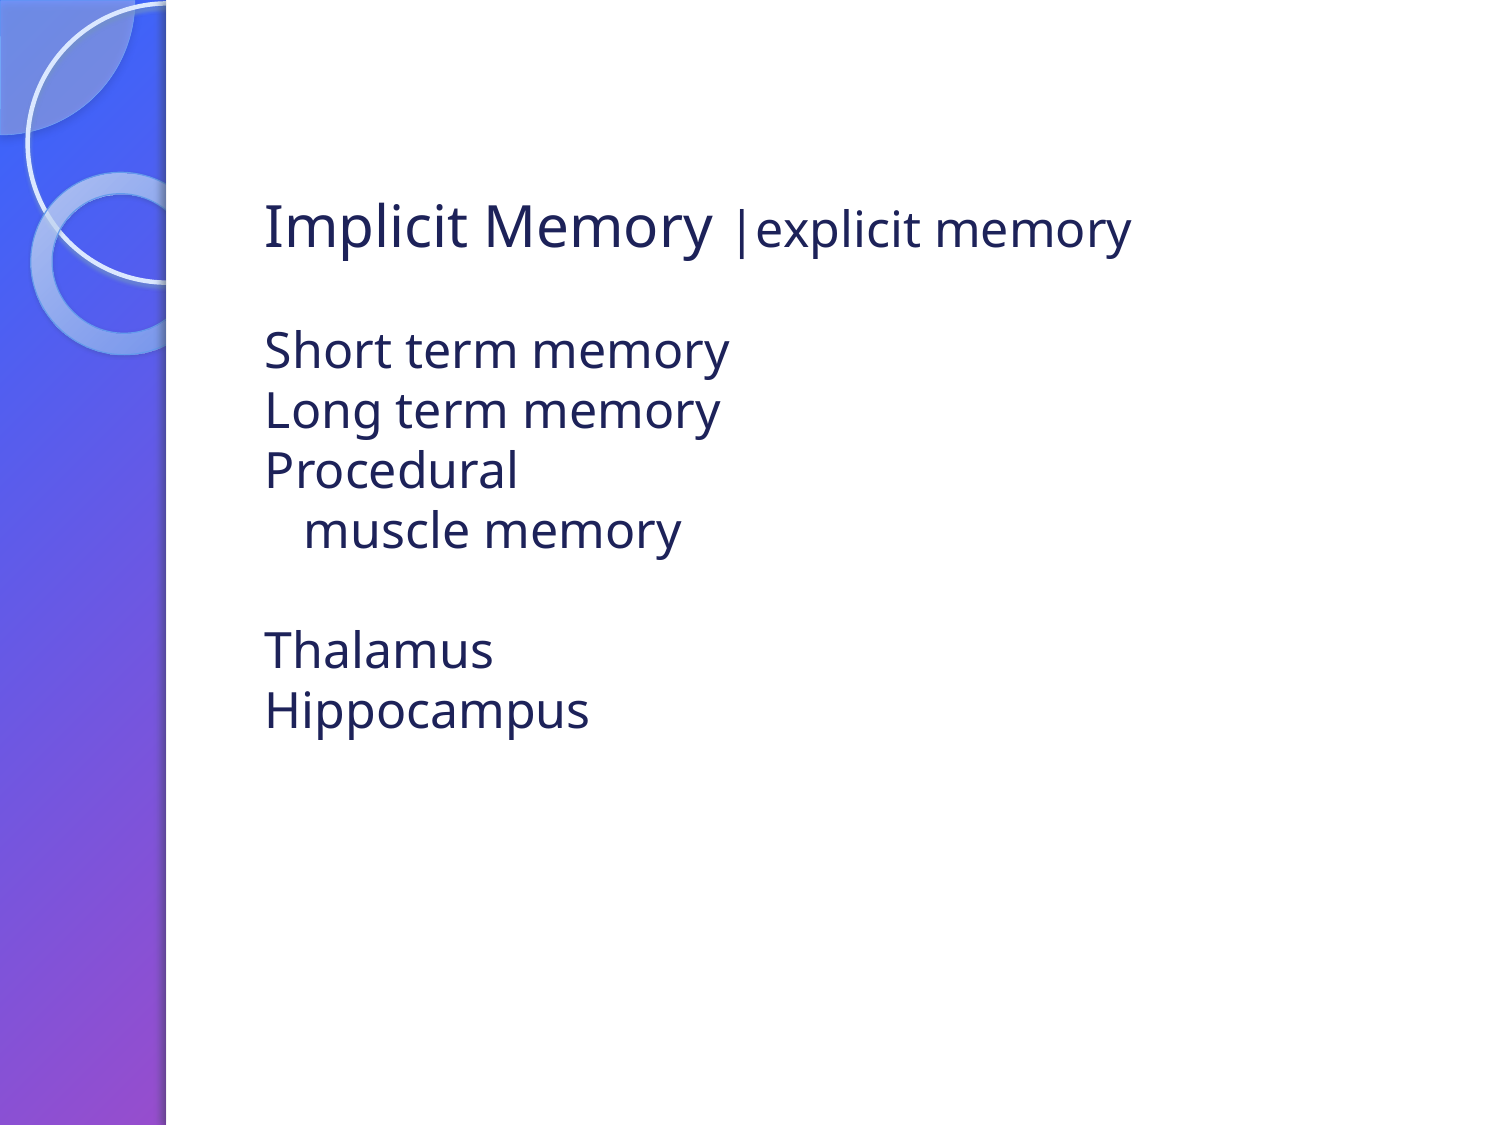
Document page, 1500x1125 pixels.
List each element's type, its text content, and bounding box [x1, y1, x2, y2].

title Implicit Memory |explicit memory Short term memory Long term memory Procedural muscle memory Thalamus Hippocampus [249, 112, 1480, 875]
